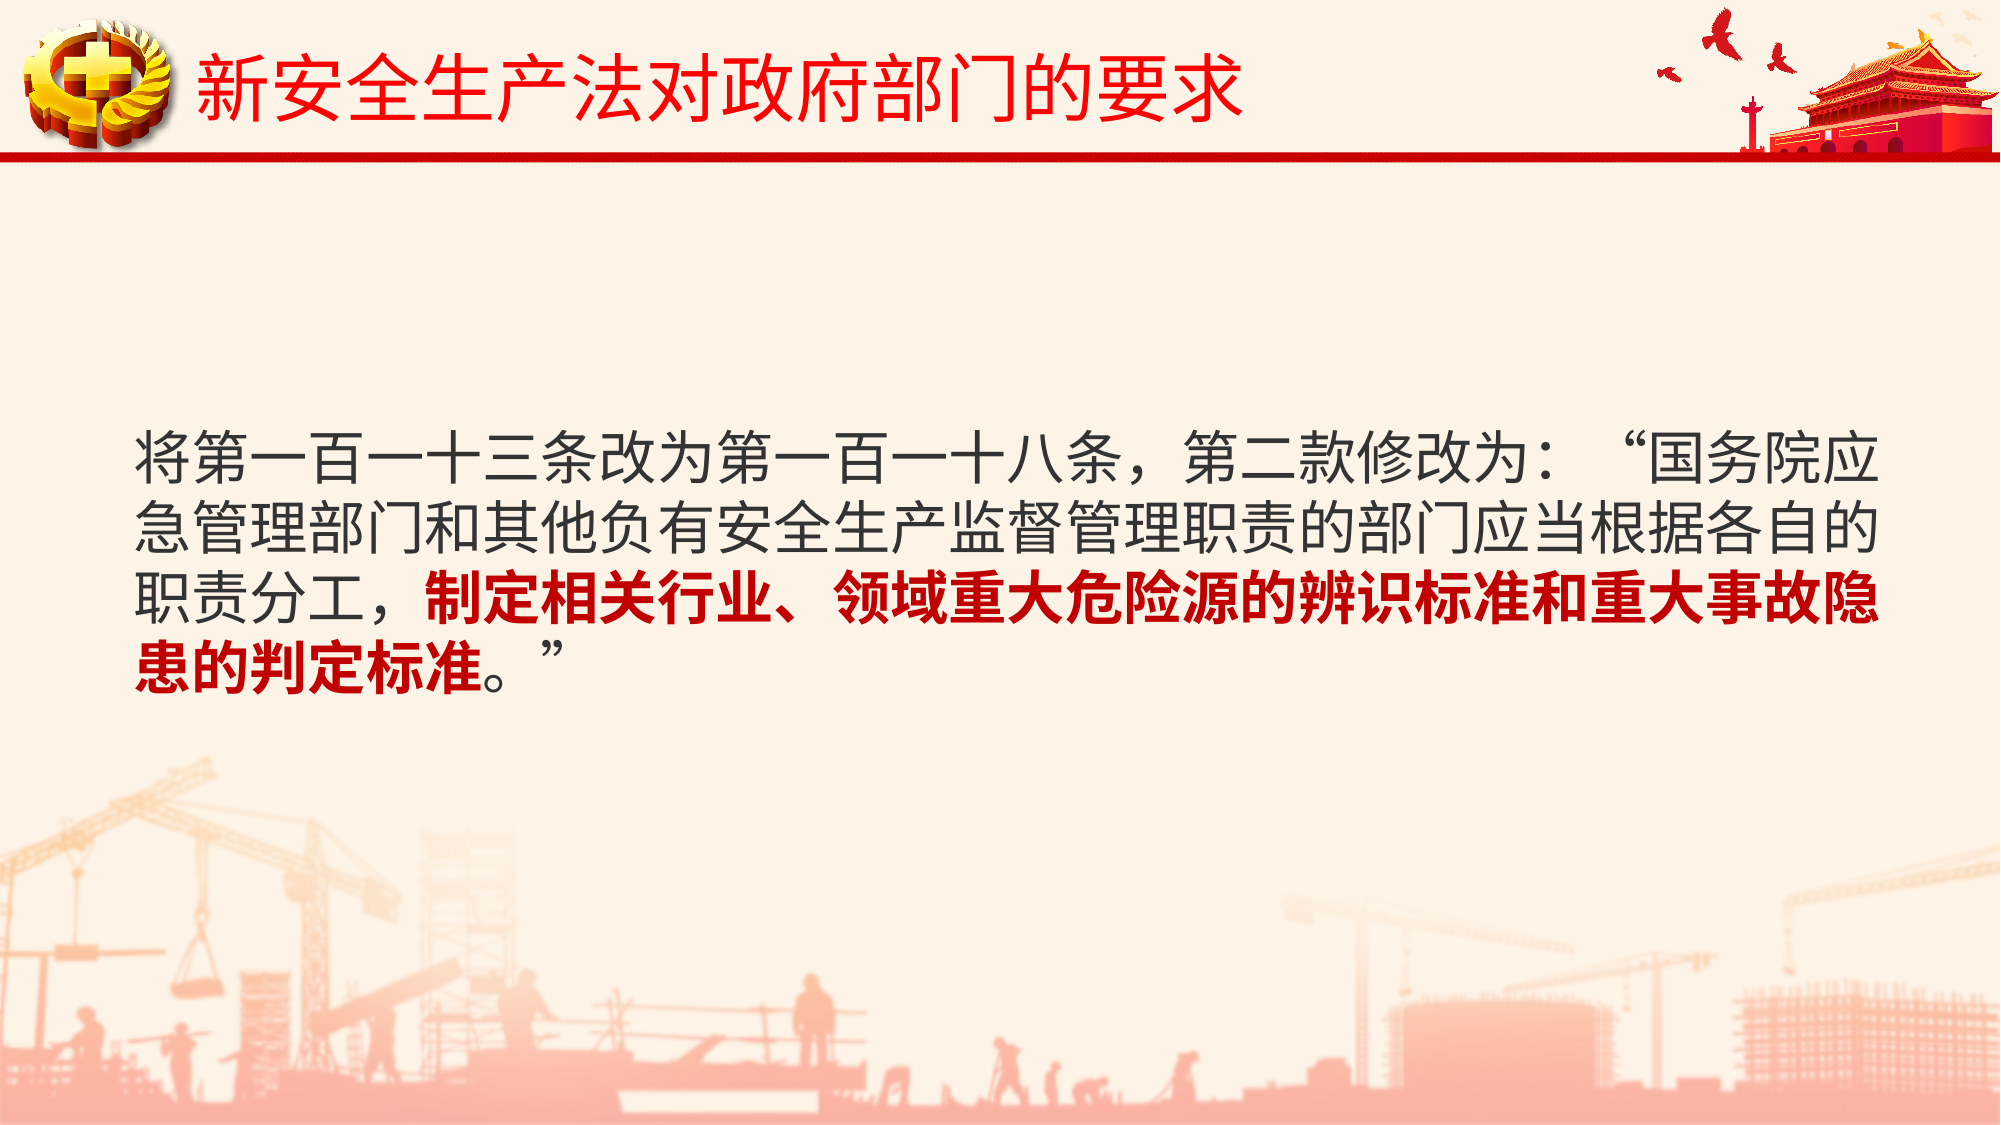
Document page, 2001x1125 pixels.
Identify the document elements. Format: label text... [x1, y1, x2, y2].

text_box 将第一百一十三条改为第一百一十八条，第二款修改为：“国务院应急管理部门和其他负有安全生产监督管理职责的部门应当根据各自的职责分工，制定相关行业、领域重大危险源的辨识标准和重大事故隐患的判定标准。” [118, 413, 1906, 709]
picture [1648, 0, 2001, 152]
picture [23, 16, 181, 152]
